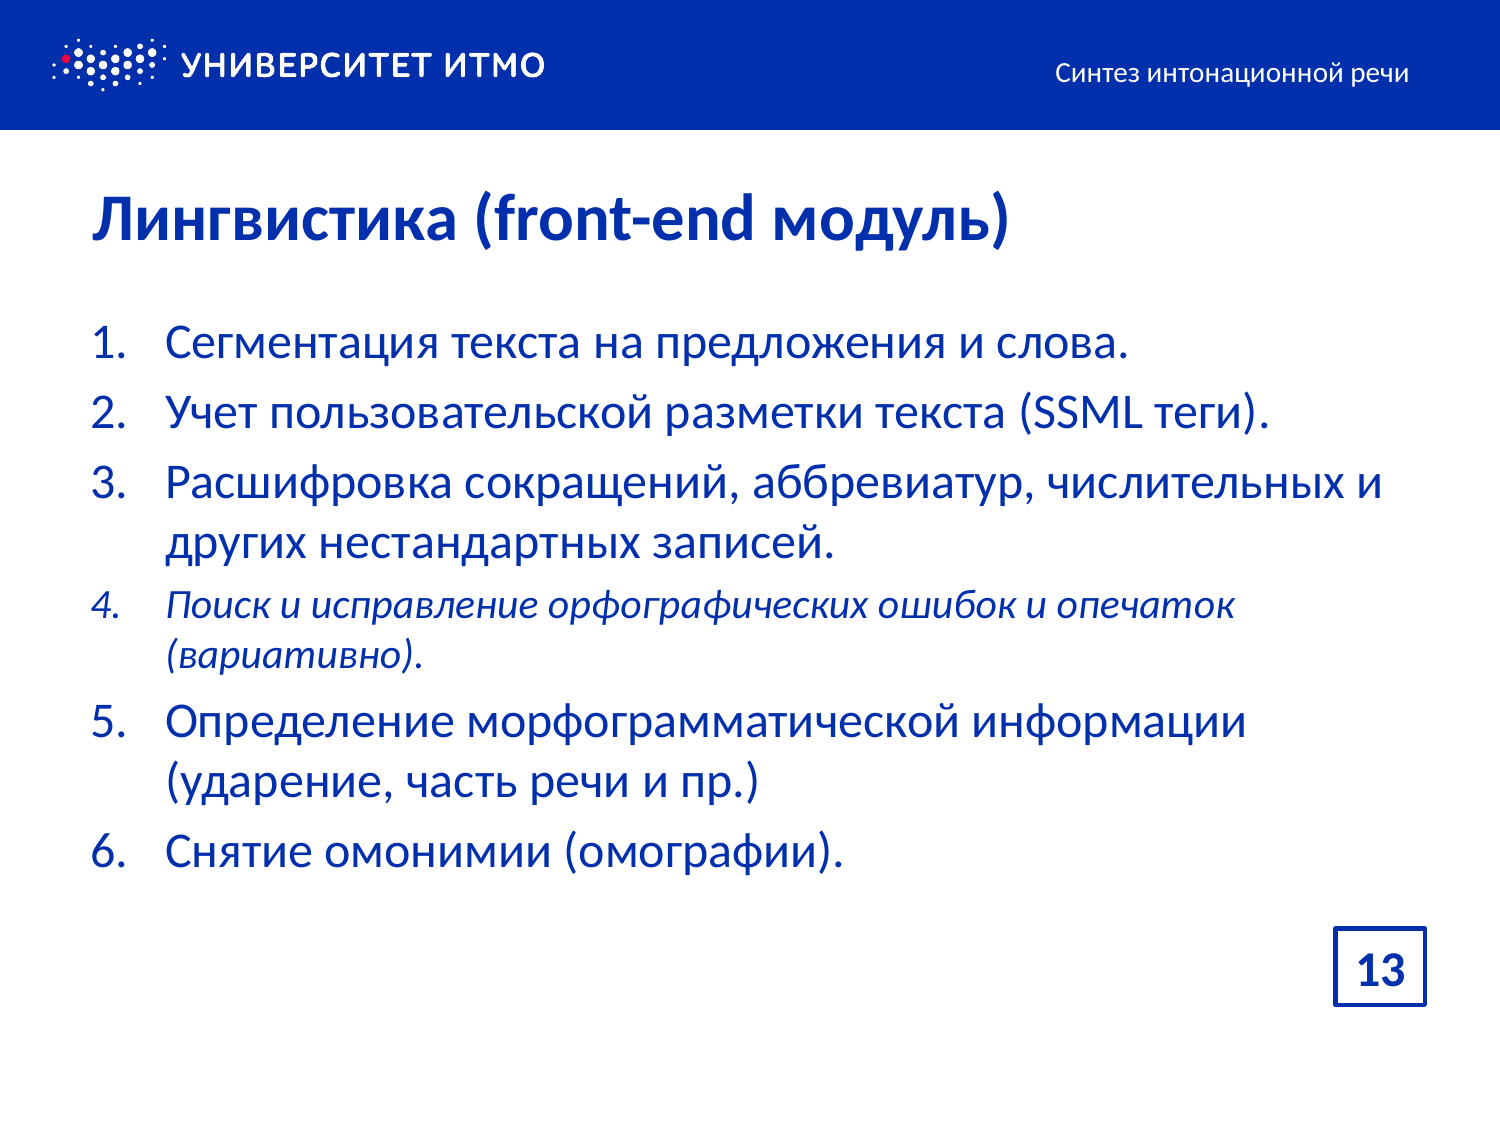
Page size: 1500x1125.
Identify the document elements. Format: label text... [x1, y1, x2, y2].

footer Синтез интонационной речи [661, 40, 1425, 101]
list Сегментация текста на предложения и слова. Учет пользовательской разметки текста (SSML теги). Расшифровка сокращений, аббревиатур, числительных и других нестандартных записей. Поиск и исправление орфографических ошибок и опечаток (вариативно). Определение морфограмматической информации (ударение, часть речи и пр.) Снятие омонимии (омографии). [75, 301, 1425, 1005]
title Лингвистика (front-end модуль) [77, 157, 1428, 271]
picture [0, 0, 596, 130]
text_box 13 [1333, 926, 1427, 1007]
